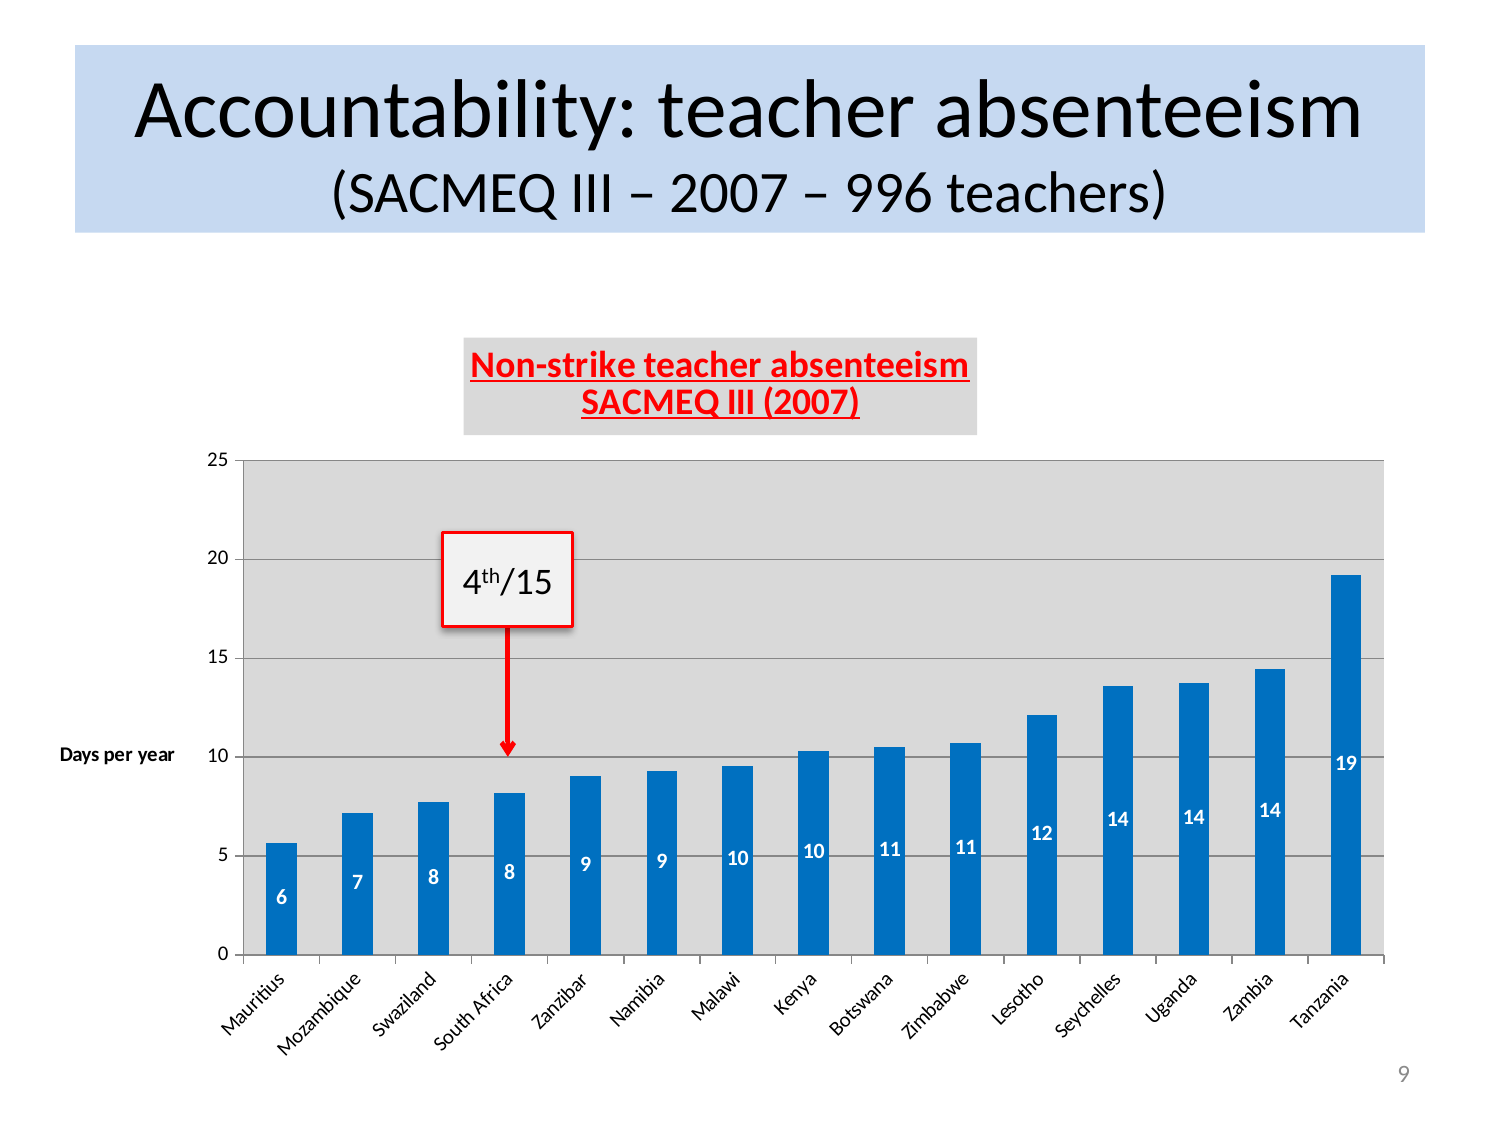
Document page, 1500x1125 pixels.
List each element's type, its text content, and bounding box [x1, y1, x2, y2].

chart [29, 314, 1412, 1076]
slide_number 9 [1074, 1042, 1425, 1103]
title Accountability: teacher absenteeism (SACMEQ III – 2007 – 996 teachers) [75, 45, 1425, 233]
